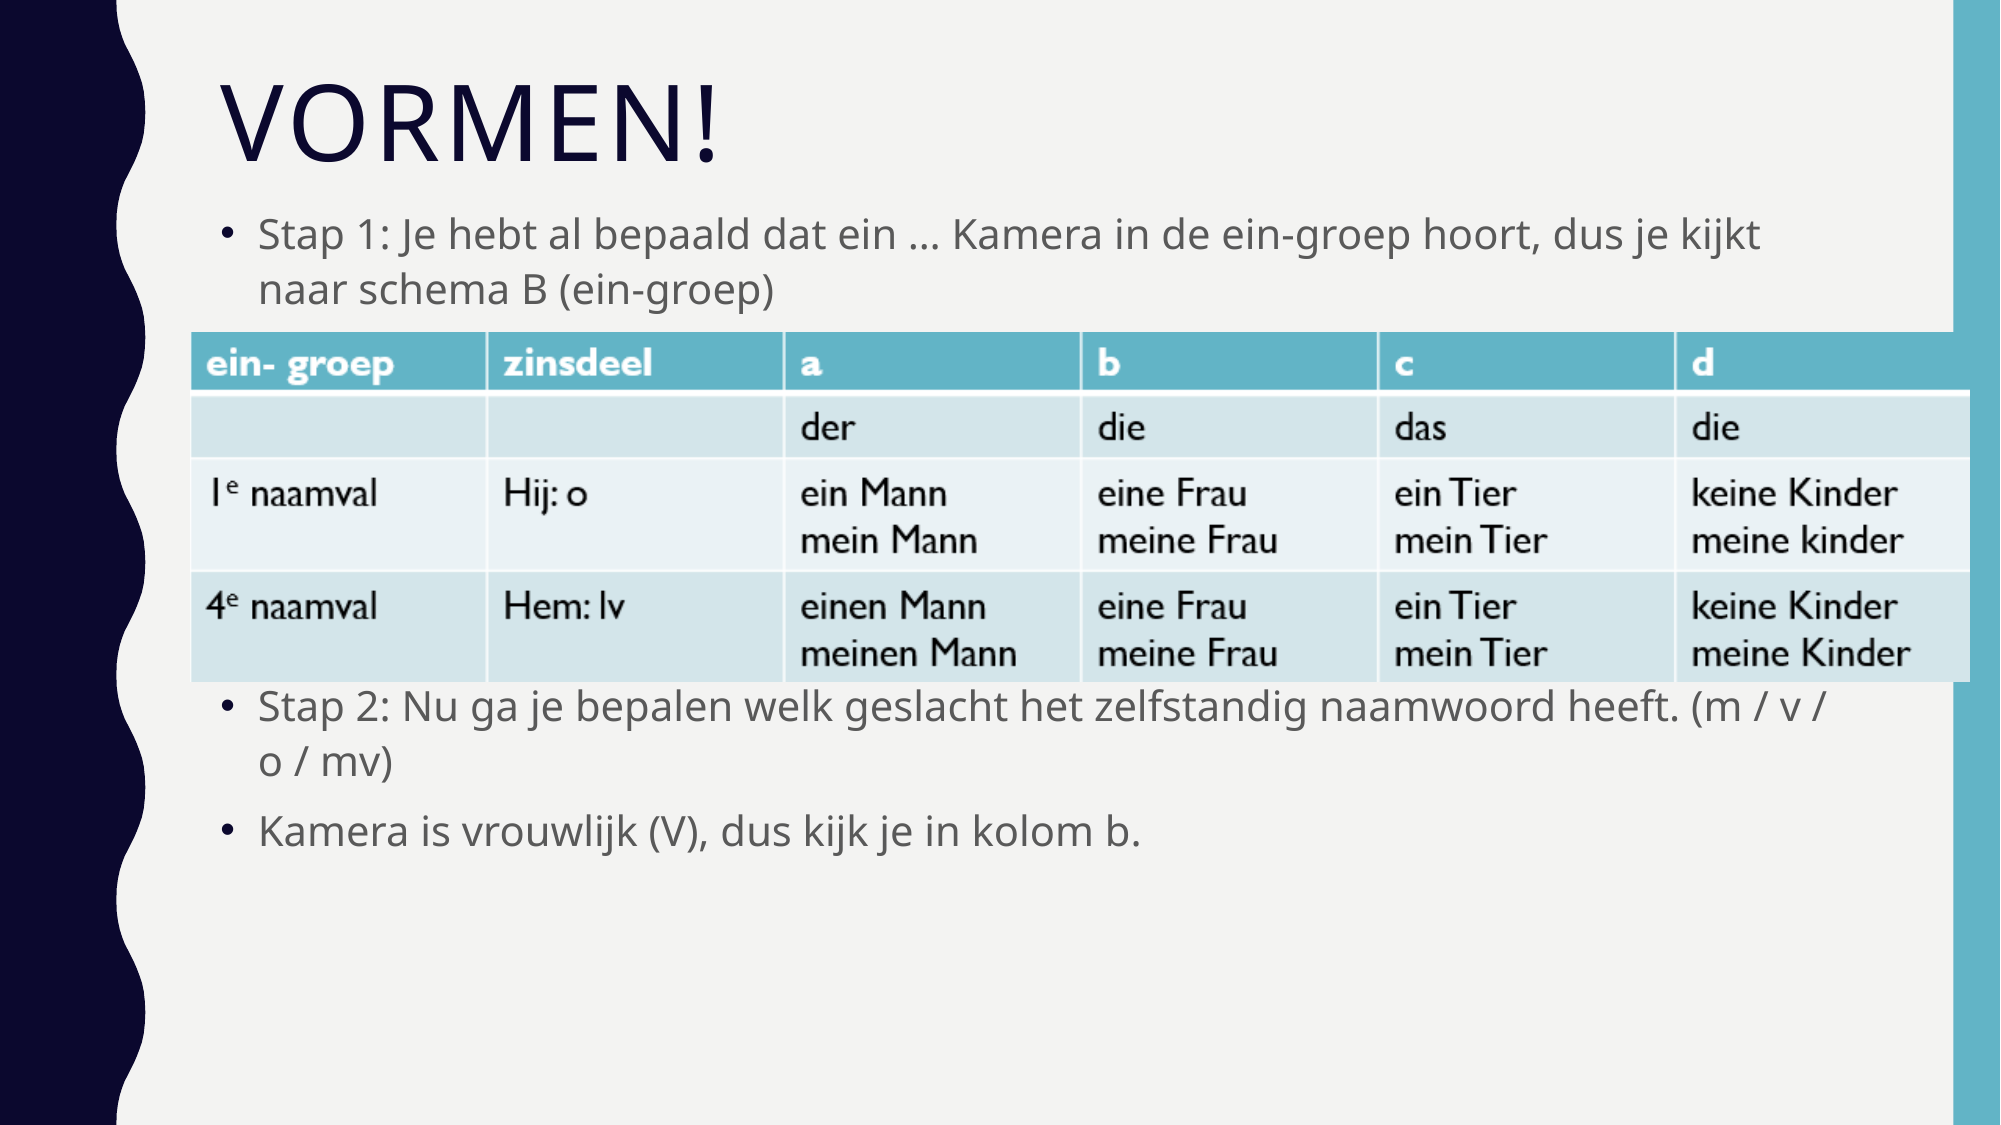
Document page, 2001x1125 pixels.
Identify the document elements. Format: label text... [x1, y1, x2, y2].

list Stap 1: Je hebt al bepaald dat ein … Kamera in de ein-groep hoort, dus je kijkt naar schema B (ein-groep) Stap 2: Nu ga je bepalen welk geslacht het zelfstandig naamwoord heeft. (m / v / o / mv) Kamera is vrouwlijk (V), dus kijk je in kolom b. [205, 682, 1875, 965]
picture [190, 332, 1970, 682]
title Vormen! [205, 62, 1875, 195]
list Stap 1: Je hebt al bepaald dat ein … Kamera in de ein-groep hoort, dus je kijkt naar schema B (ein-groep) Stap 2: Nu ga je bepalen welk geslacht het zelfstandig naamwoord heeft. (m / v / o / mv) Kamera is vrouwlijk (V), dus kijk je in kolom b. [205, 195, 1875, 332]
